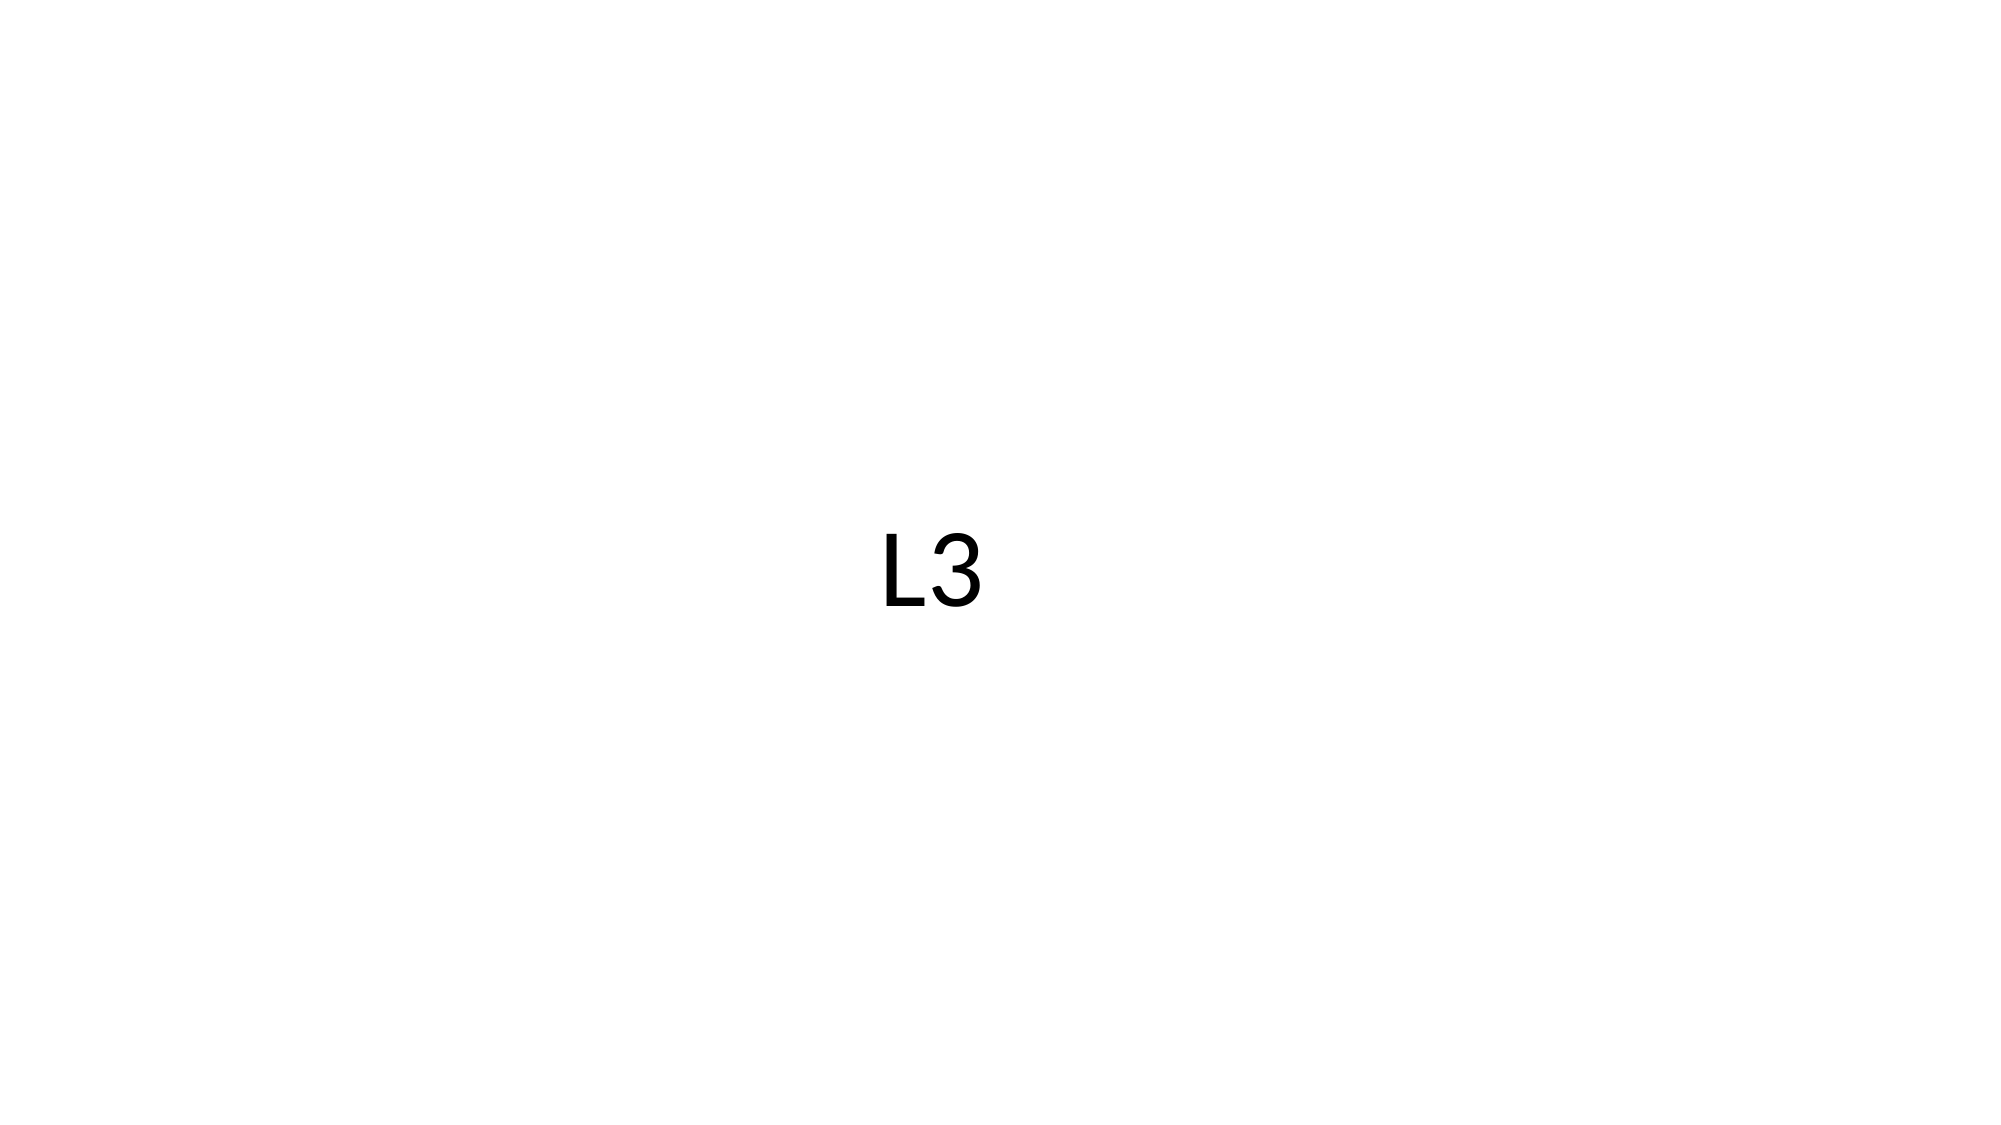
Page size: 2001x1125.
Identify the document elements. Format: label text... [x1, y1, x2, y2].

text_box L3 [865, 486, 1000, 637]
